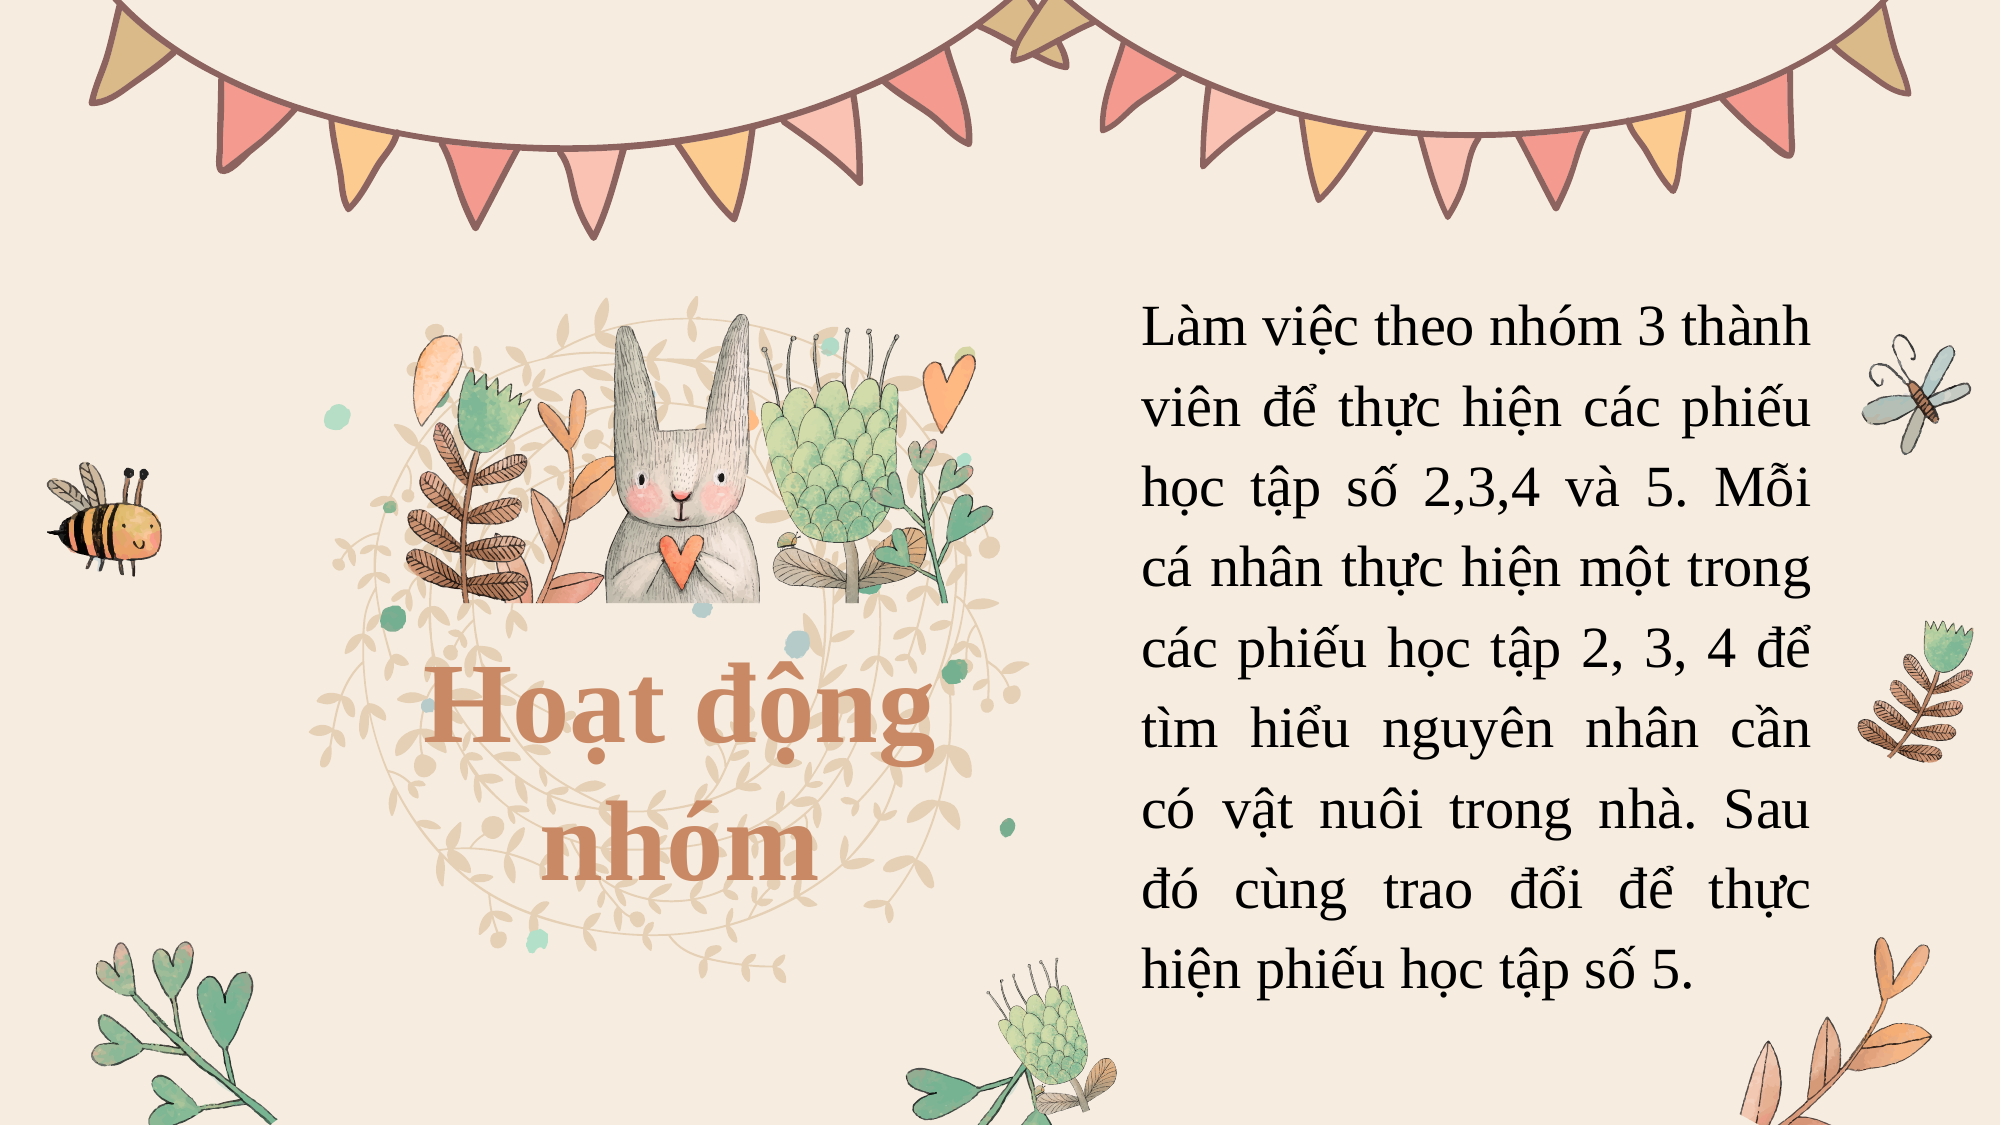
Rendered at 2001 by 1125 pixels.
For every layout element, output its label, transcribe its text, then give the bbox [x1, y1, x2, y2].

picture [98, 920, 277, 1125]
picture [308, 295, 1103, 1125]
picture [1885, 615, 1977, 770]
picture [1855, 334, 1969, 445]
picture [1777, 919, 1922, 1125]
text_box Làm việc theo nhóm 3 thành viên để thực hiện các phiếu học tập số 2,3,4 và 5. Mỗi cá nhân thực hiện một trong các phiếu học tập 2, 3, 4 để tìm hiểu nguyên nhân cần có vật nuôi trong nhà. Sau đó cùng trao đổi để thực hiện phiếu học tập số 5. [1126, 269, 1827, 1009]
picture [46, 461, 162, 577]
picture [87, 0, 1913, 241]
